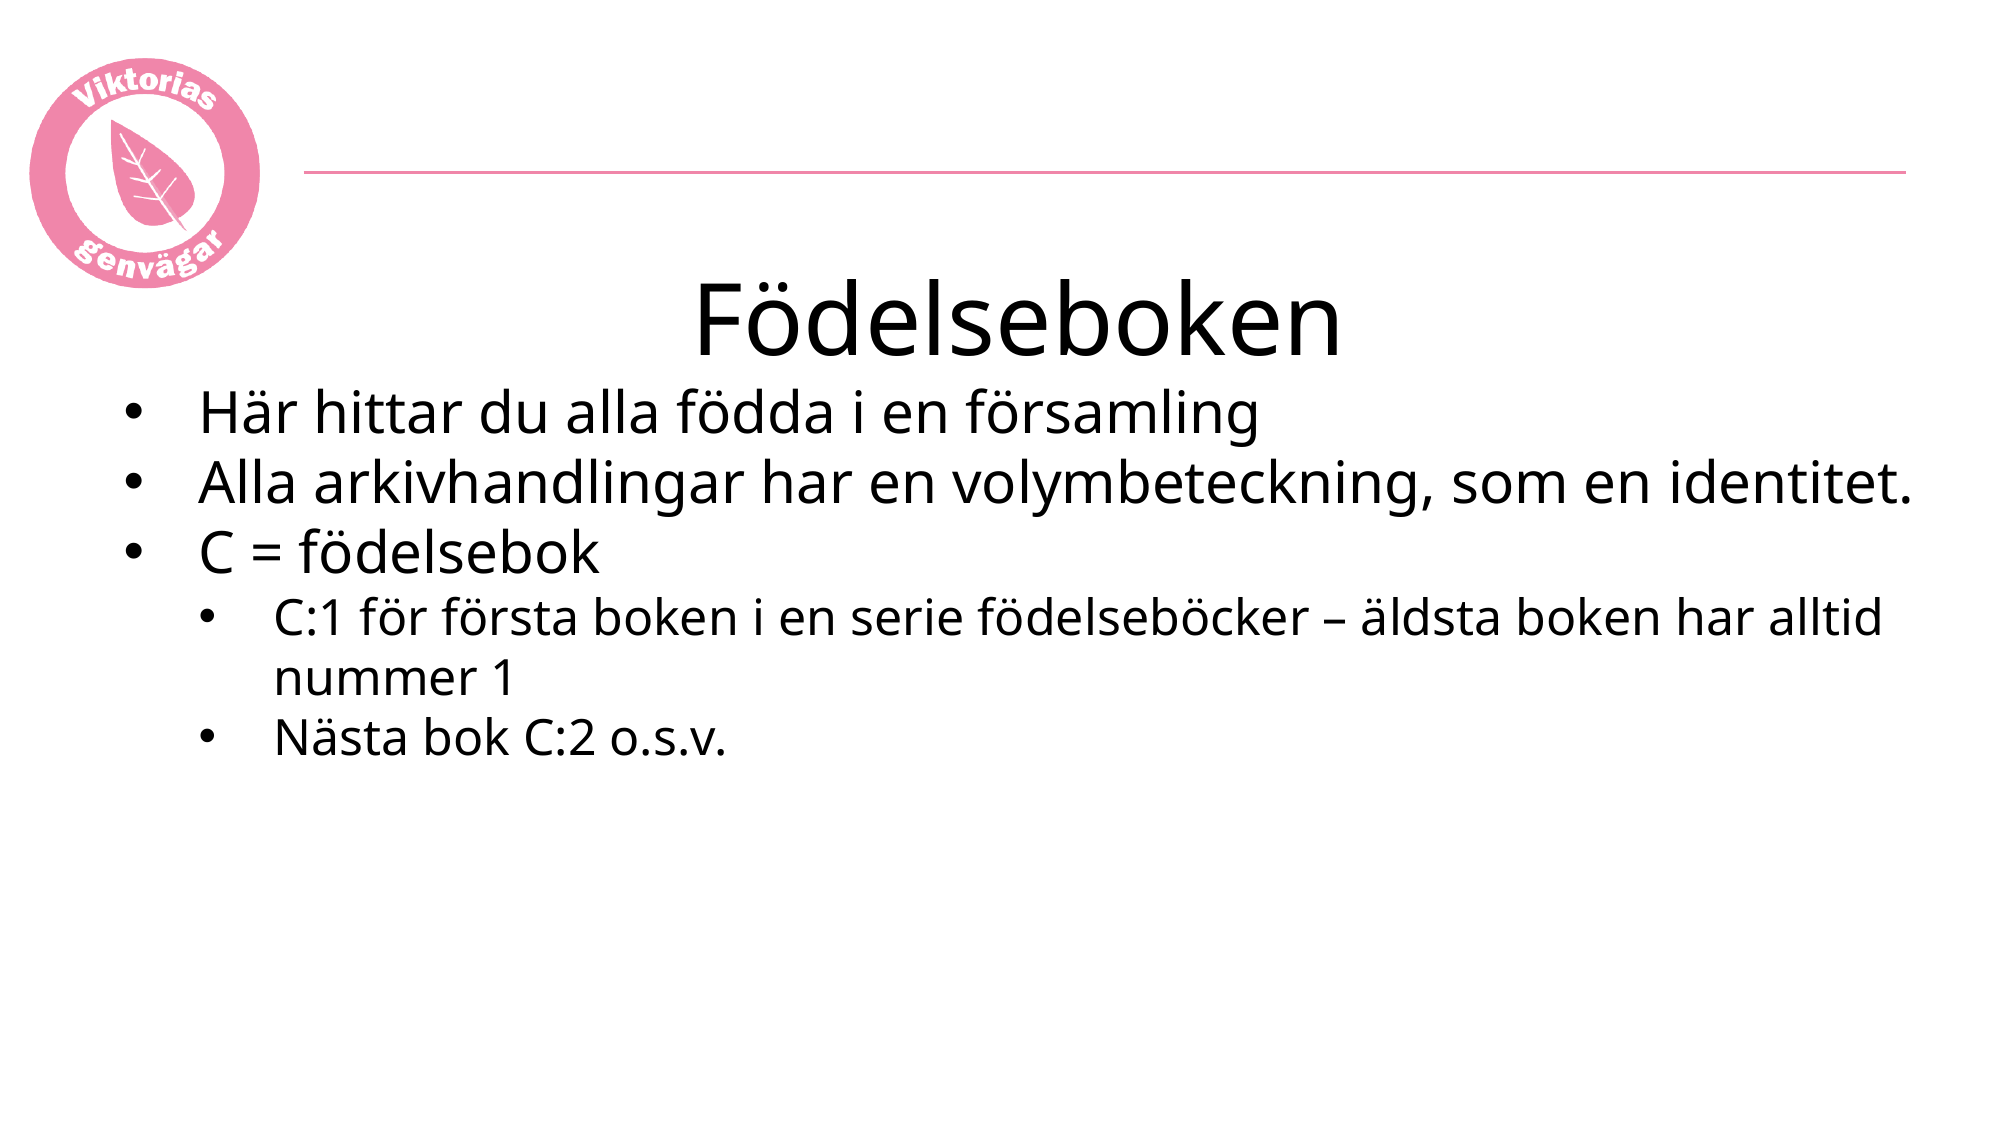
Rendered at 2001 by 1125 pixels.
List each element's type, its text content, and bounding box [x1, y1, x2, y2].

picture [29, 10, 261, 334]
text_box Födelseboken Här hittar du alla födda i en församling Alla arkivhandlingar har en volymbeteckning, som en identitet. C = födelsebok C:1 för första boken i en serie födelseböcker – äldsta boken har alltid nummer 1 Nästa bok C:2 o.s.v. [108, 247, 1929, 1125]
